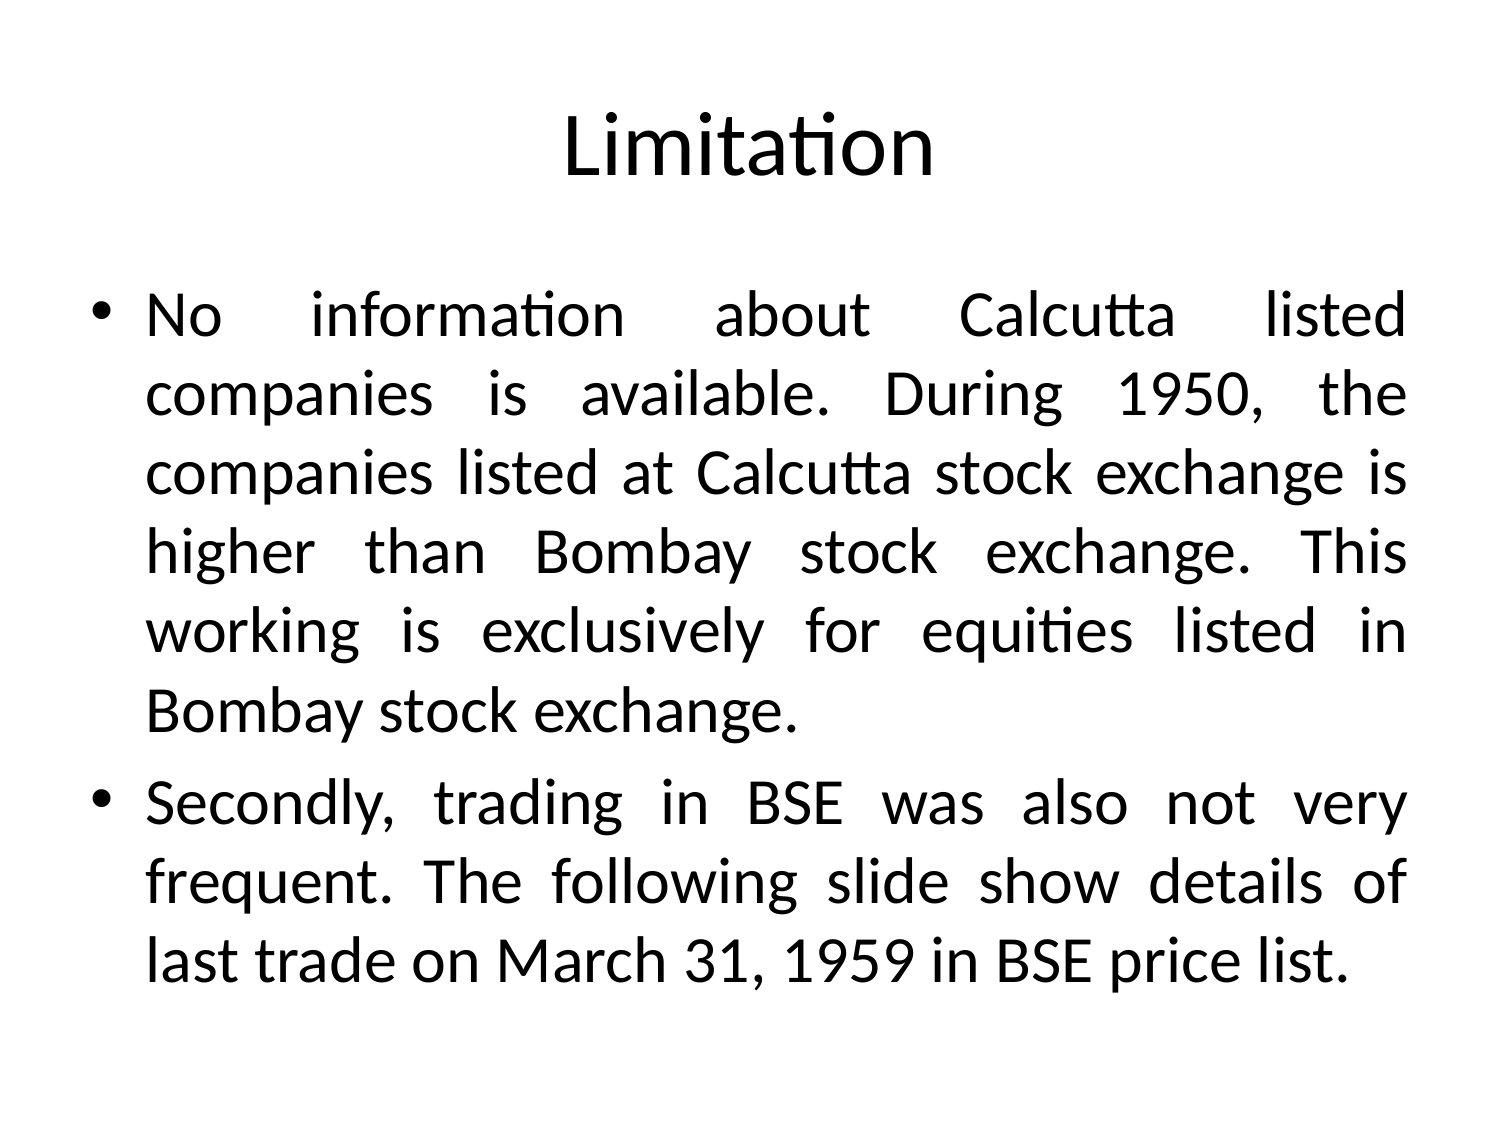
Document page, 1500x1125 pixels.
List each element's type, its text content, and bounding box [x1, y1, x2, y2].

title Limitation [75, 45, 1425, 233]
list No information about Calcutta listed companies is available. During 1950, the companies listed at Calcutta stock exchange is higher than Bombay stock exchange. This working is exclusively for equities listed in Bombay stock exchange. Secondly, trading in BSE was also not very frequent. The following slide show details of last trade on March 31, 1959 in BSE price list. [75, 262, 1425, 1005]
